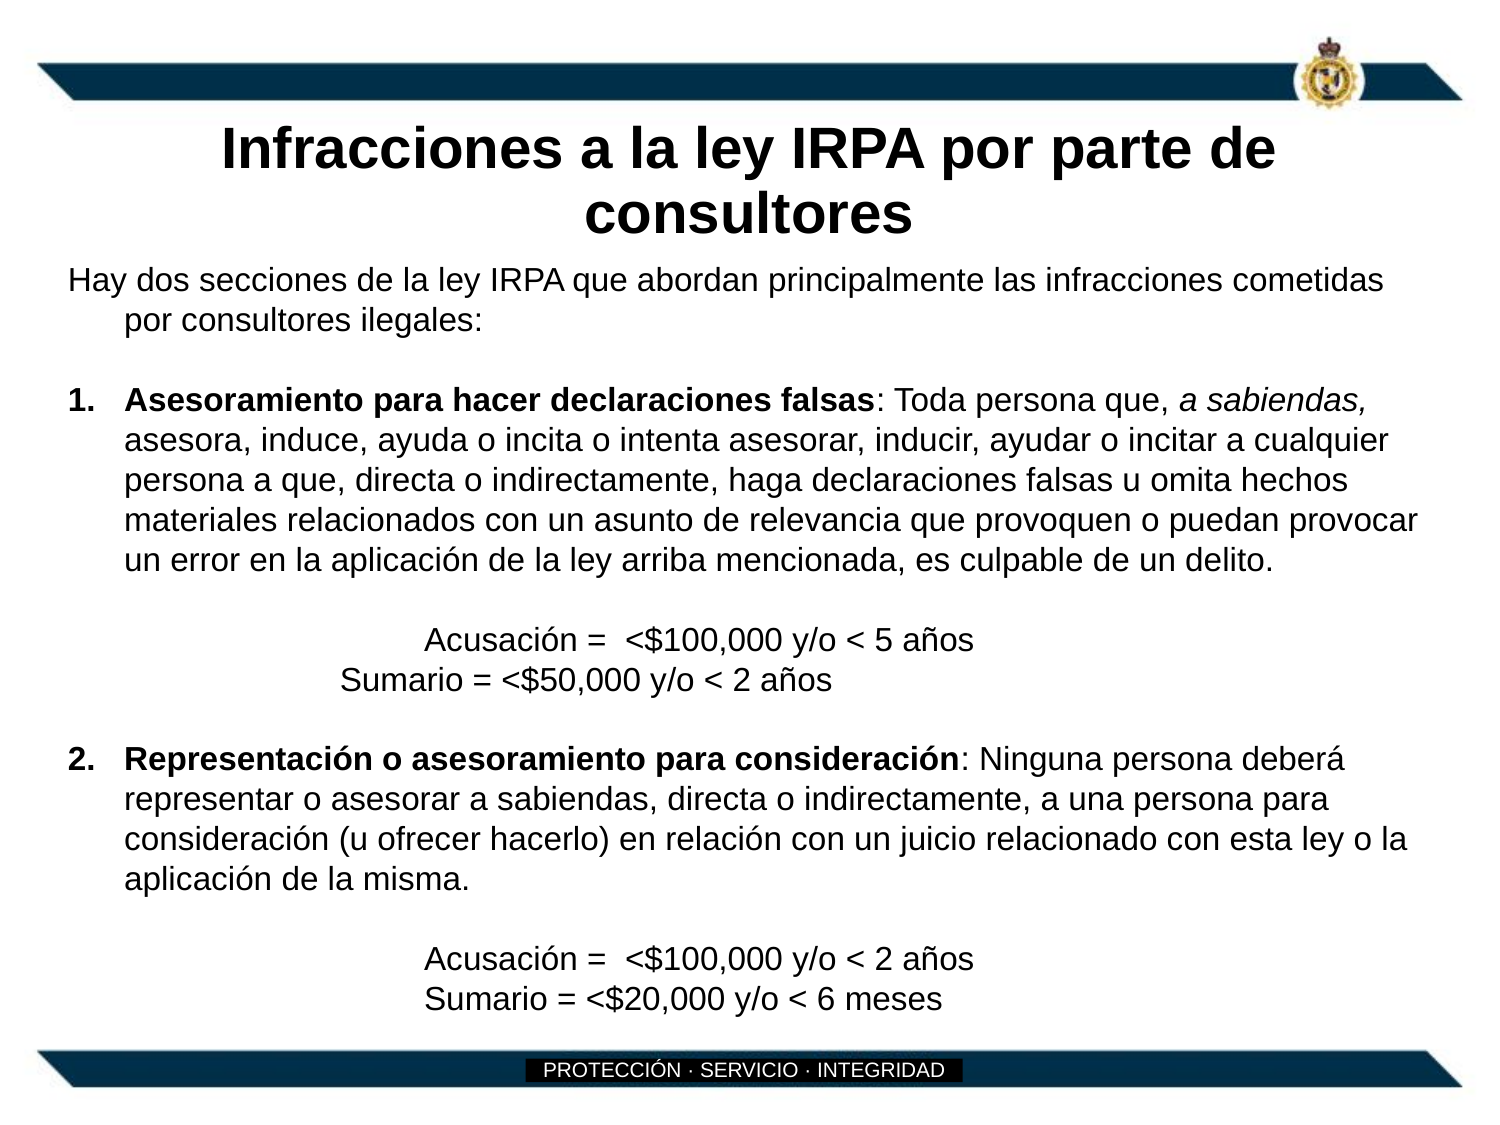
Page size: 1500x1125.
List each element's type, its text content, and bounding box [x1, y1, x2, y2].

picture [0, 0, 1500, 1125]
title Infracciones a la ley IRPA por parte de consultores [75, 101, 1425, 243]
list Hay dos secciones de la ley IRPA que abordan principalmente las infracciones cometidas por consultores ilegales: Asesoramiento para hacer declaraciones falsas: Toda persona que, a sabiendas, asesora, induce, ayuda o incita o intenta asesorar, inducir, ayudar o incitar a cualquier persona a que, directa o indirectamente, haga declaraciones falsas u omita hechos materiales relacionados con un asunto de relevancia que provoquen o puedan provocar un error en la aplicación de la ley arriba mencionada, es culpable de un delito. Acusación = <$100,000 y/o < 5 años Sumario = <$50,000 y/o < 2 años Representación o asesoramiento para consideración: Ninguna persona deberá representar o asesorar a sabiendas, directa o indirectamente, a una persona para consideración (u ofrecer hacerlo) en relación con un juicio relacionado con esta ley o la aplicación de la misma. Acusación = <$100,000 y/o < 2 años Sumario = <$20,000 y/o < 6 meses [53, 243, 1449, 1071]
text_box PROTECCIÓN · SERVICIO · INTEGRIDAD [525, 1058, 963, 1083]
